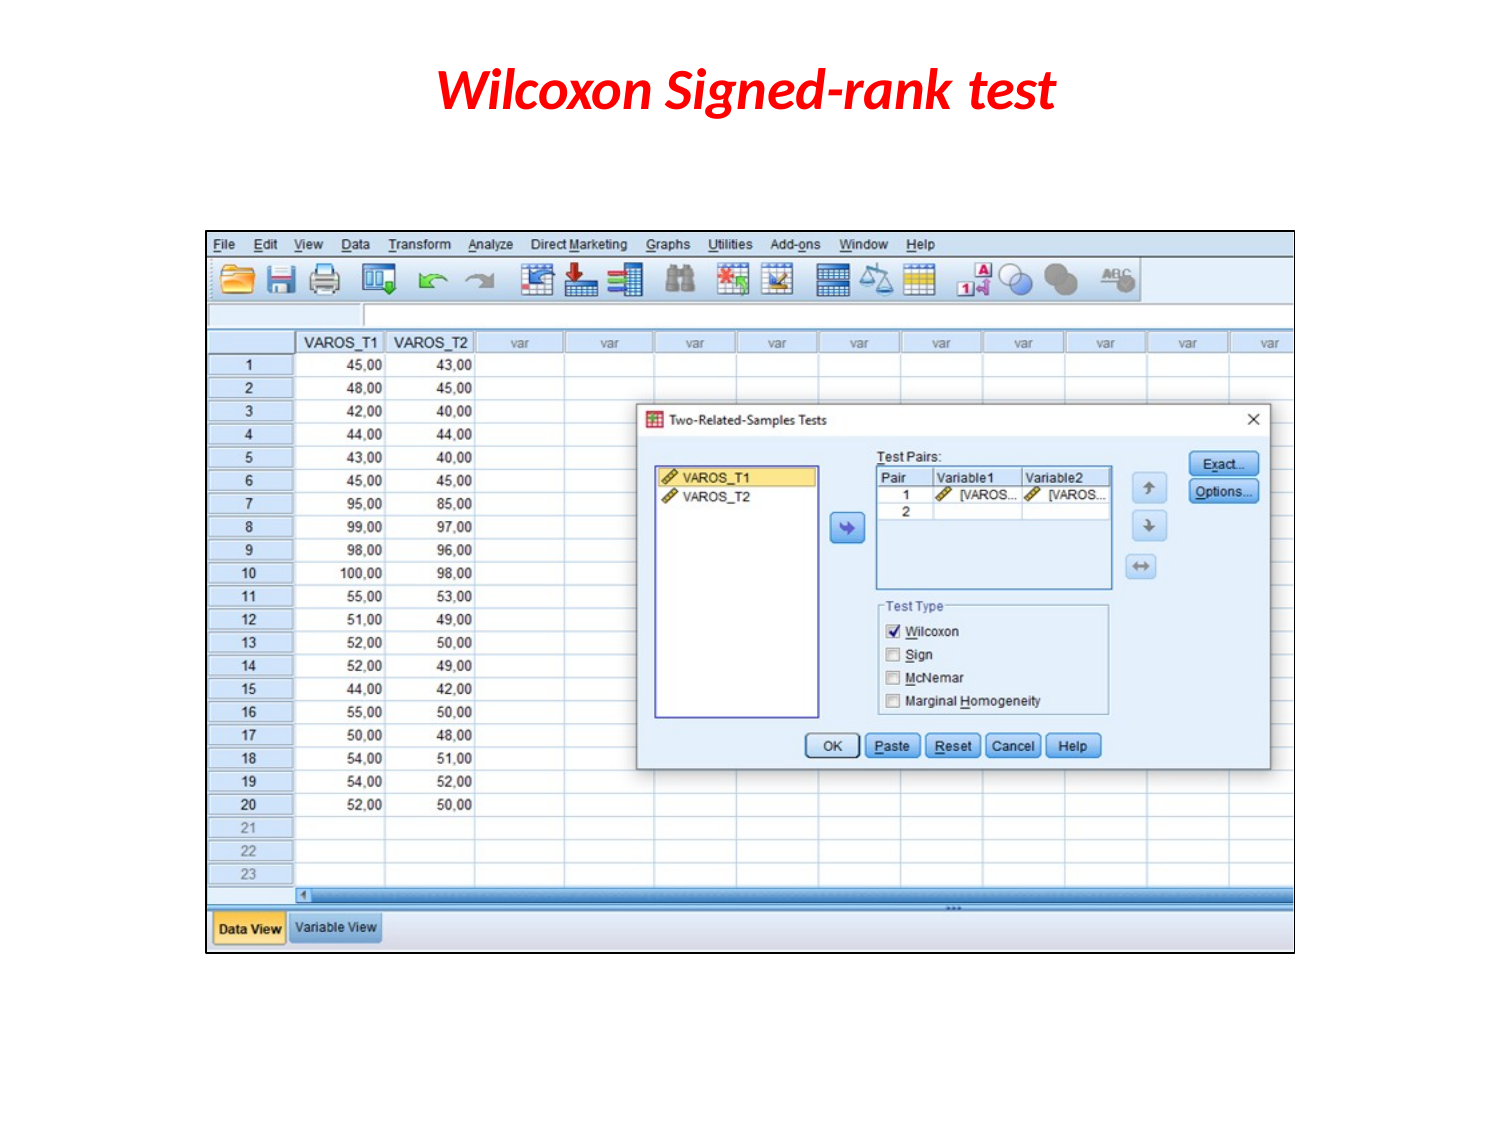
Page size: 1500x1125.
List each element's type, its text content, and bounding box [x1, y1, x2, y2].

text_box [205, 231, 1295, 954]
title Wilcoxon Signed-rank test [433, 49, 1067, 231]
